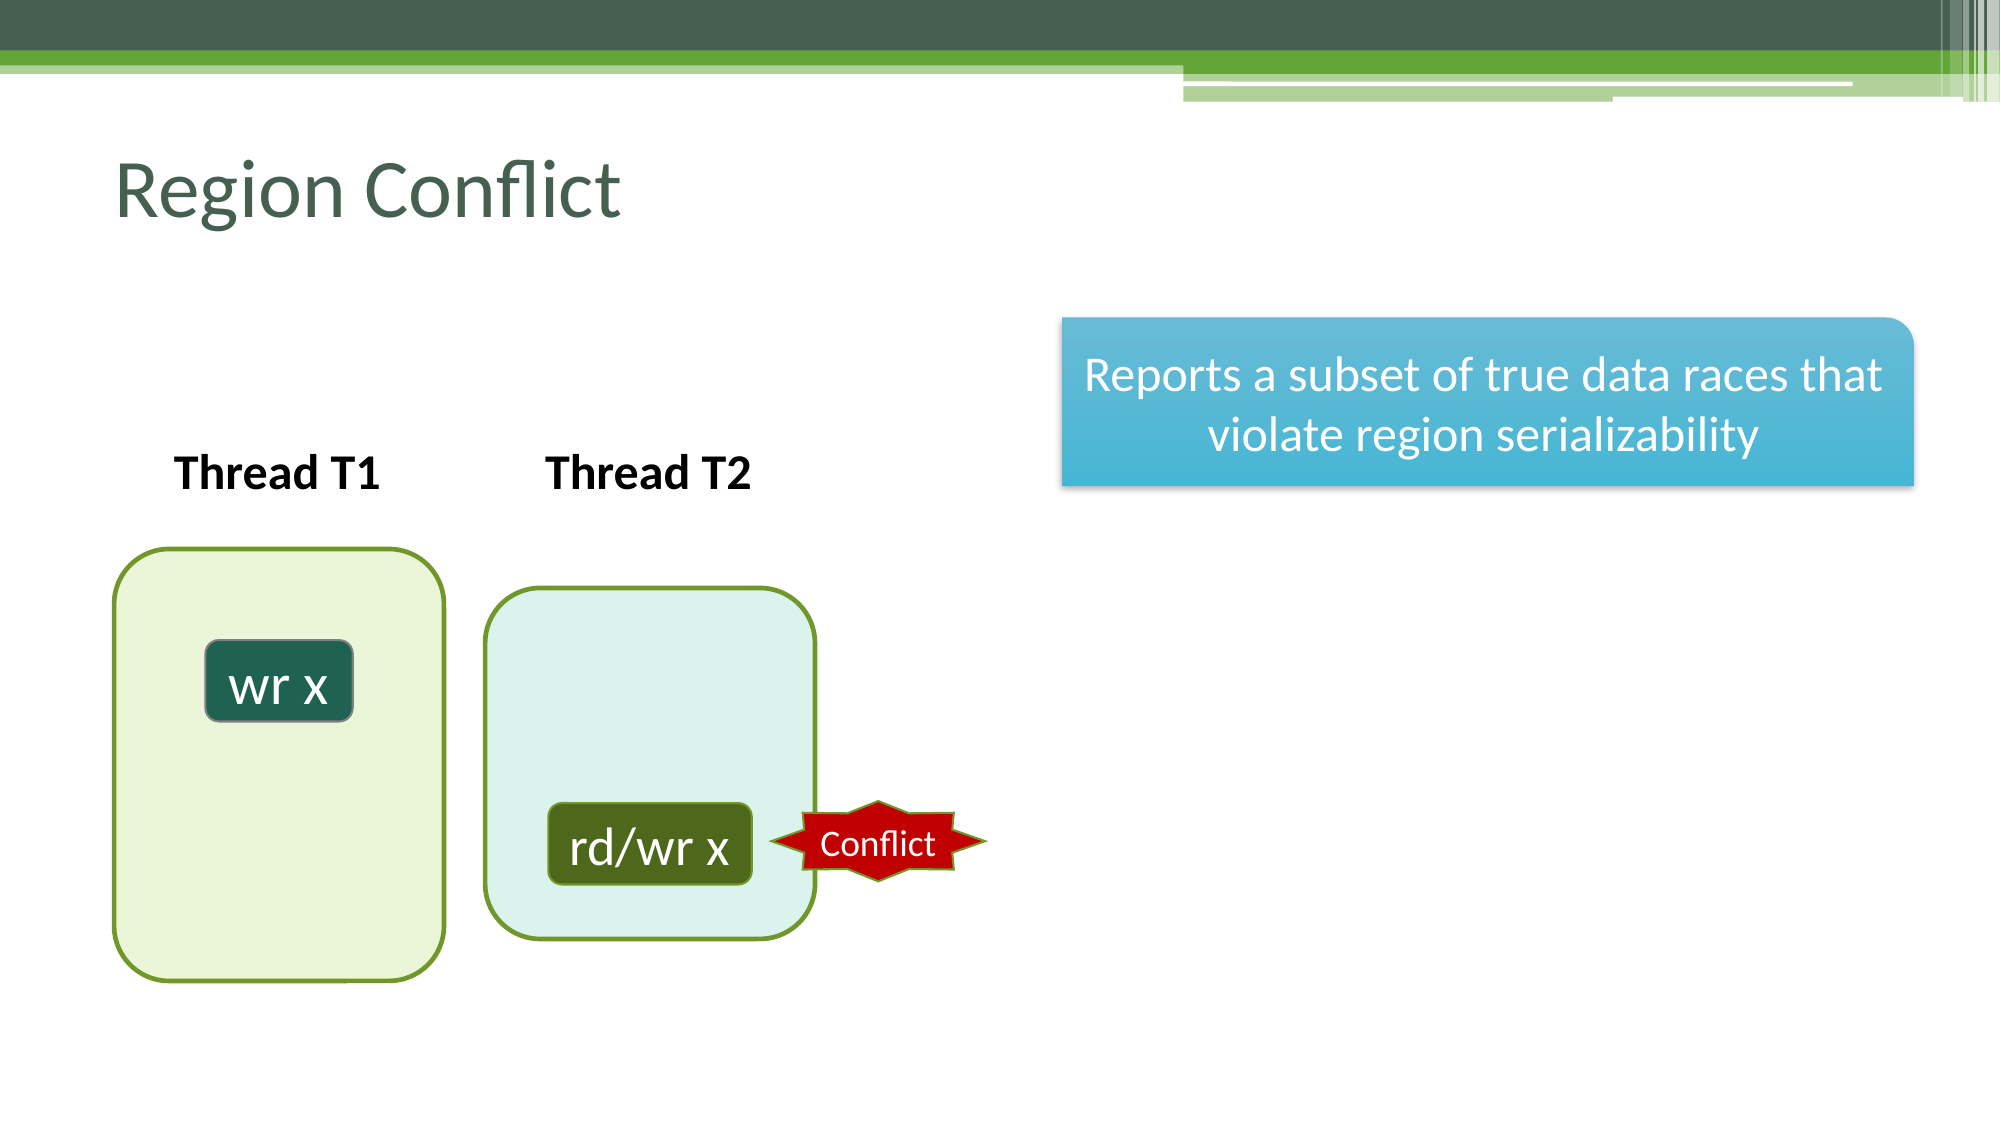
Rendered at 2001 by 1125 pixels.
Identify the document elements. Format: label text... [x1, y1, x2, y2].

text_box [484, 586, 817, 941]
title Region Conflict [99, 96, 1900, 272]
text_box rd/wr x [547, 801, 753, 886]
text_box Conflict [768, 799, 989, 883]
text_box Thread T1 [114, 431, 444, 507]
text_box [113, 547, 446, 982]
text_box wr x [204, 639, 354, 723]
text_box Thread T2 [485, 431, 815, 507]
text_box Reports a subset of true data races that violate region serializability [1061, 317, 1914, 487]
